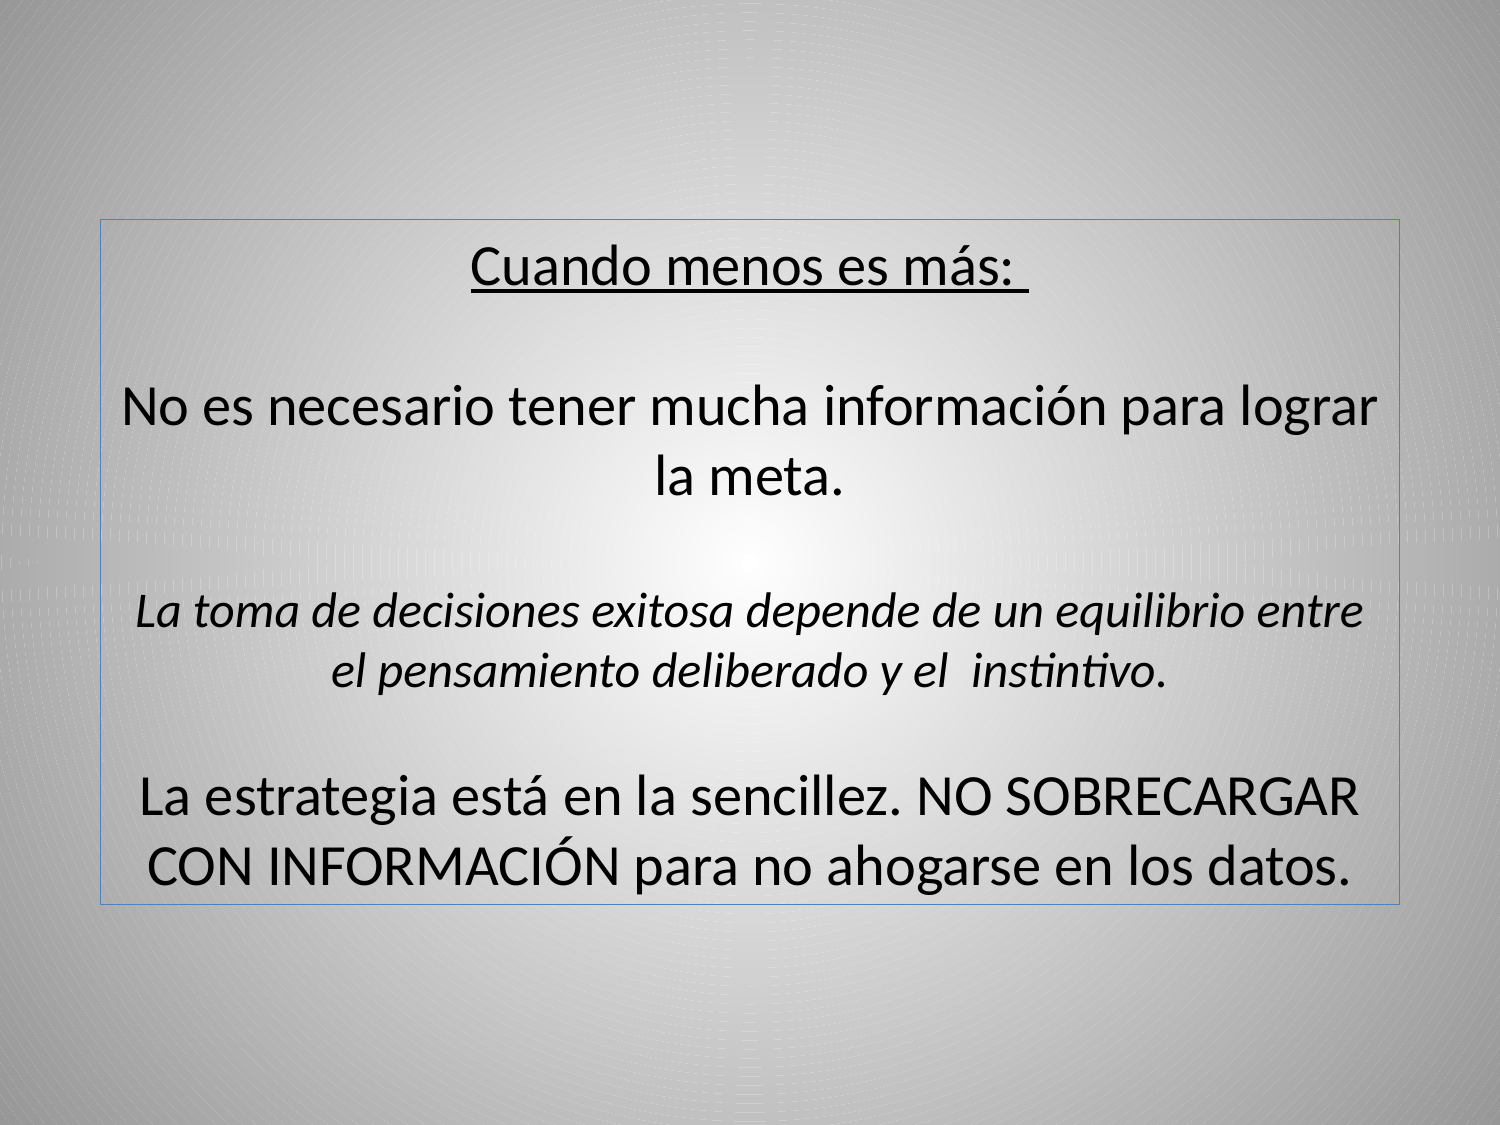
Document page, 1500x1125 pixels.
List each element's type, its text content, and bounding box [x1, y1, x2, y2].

text_box Cuando menos es más: No es necesario tener mucha información para lograr la meta. La toma de decisiones exitosa depende de un equilibrio entre el pensamiento deliberado y el instintivo. La estrategia está en la sencillez. NO SOBRECARGAR CON INFORMACIÓN para no ahogarse en los datos. [100, 219, 1400, 905]
